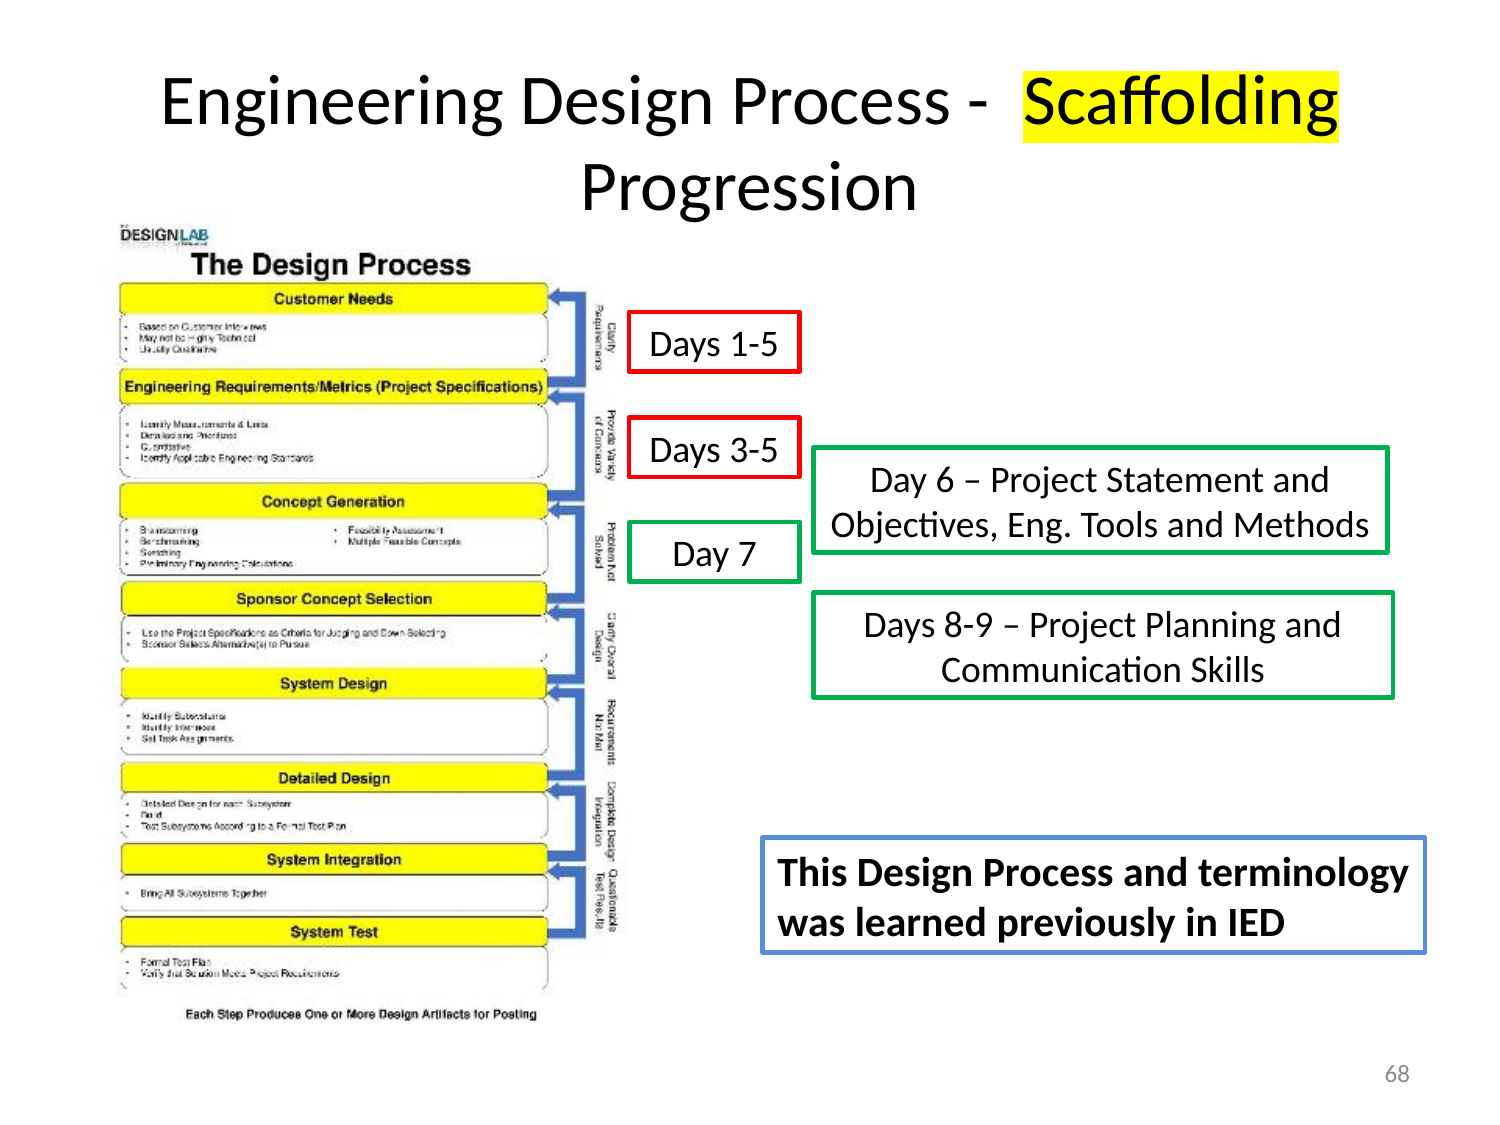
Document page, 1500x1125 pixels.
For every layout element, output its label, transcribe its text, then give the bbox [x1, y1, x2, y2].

title Engineering Design Process - Scaffolding Progression [75, 45, 1425, 233]
text_box This Design Process and terminology was learned previously in IED [762, 837, 1425, 953]
text_box Days 1-5 [659, 311, 800, 372]
text_box Days 8-9 – Project Planning and Communication Skills [813, 592, 1393, 698]
text_box Day 7 [659, 521, 800, 582]
slide_number 68 [1074, 1042, 1425, 1103]
text_box Day 6 – Project Statement and Objectives, Eng. Tools and Methods [813, 447, 1388, 553]
text_box Days 3-5 [659, 417, 800, 477]
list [79, 185, 656, 1049]
